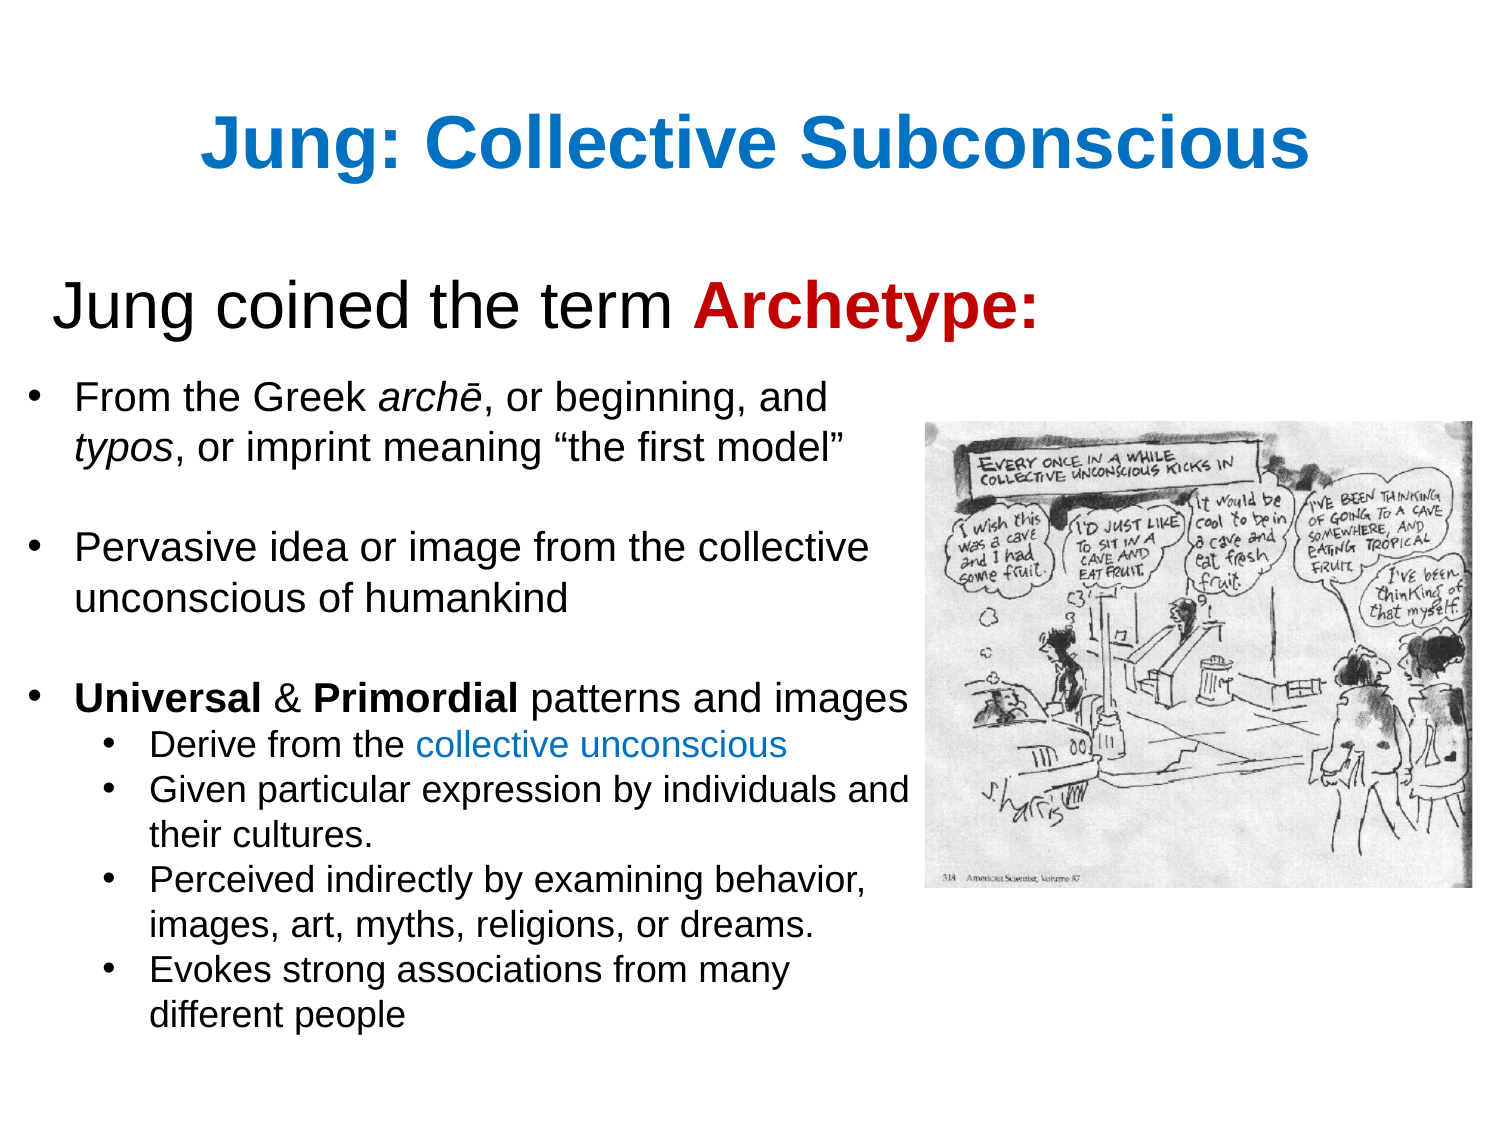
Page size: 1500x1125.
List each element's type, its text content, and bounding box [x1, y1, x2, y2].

title Jung: Collective Subconscious [75, 45, 1438, 233]
text_box From the Greek archē, or beginning, and typos, or imprint meaning “the first model” Pervasive idea or image from the collective unconscious of humankind Universal & Primordial patterns and images Derive from the collective unconscious Given particular expression by individuals and their cultures. Perceived indirectly by examining behavior, images, art, myths, religions, or dreams. Evokes strong associations from many different people [12, 362, 938, 1093]
picture [924, 421, 1473, 888]
text_box Jung coined the term Archetype: [37, 253, 1475, 349]
